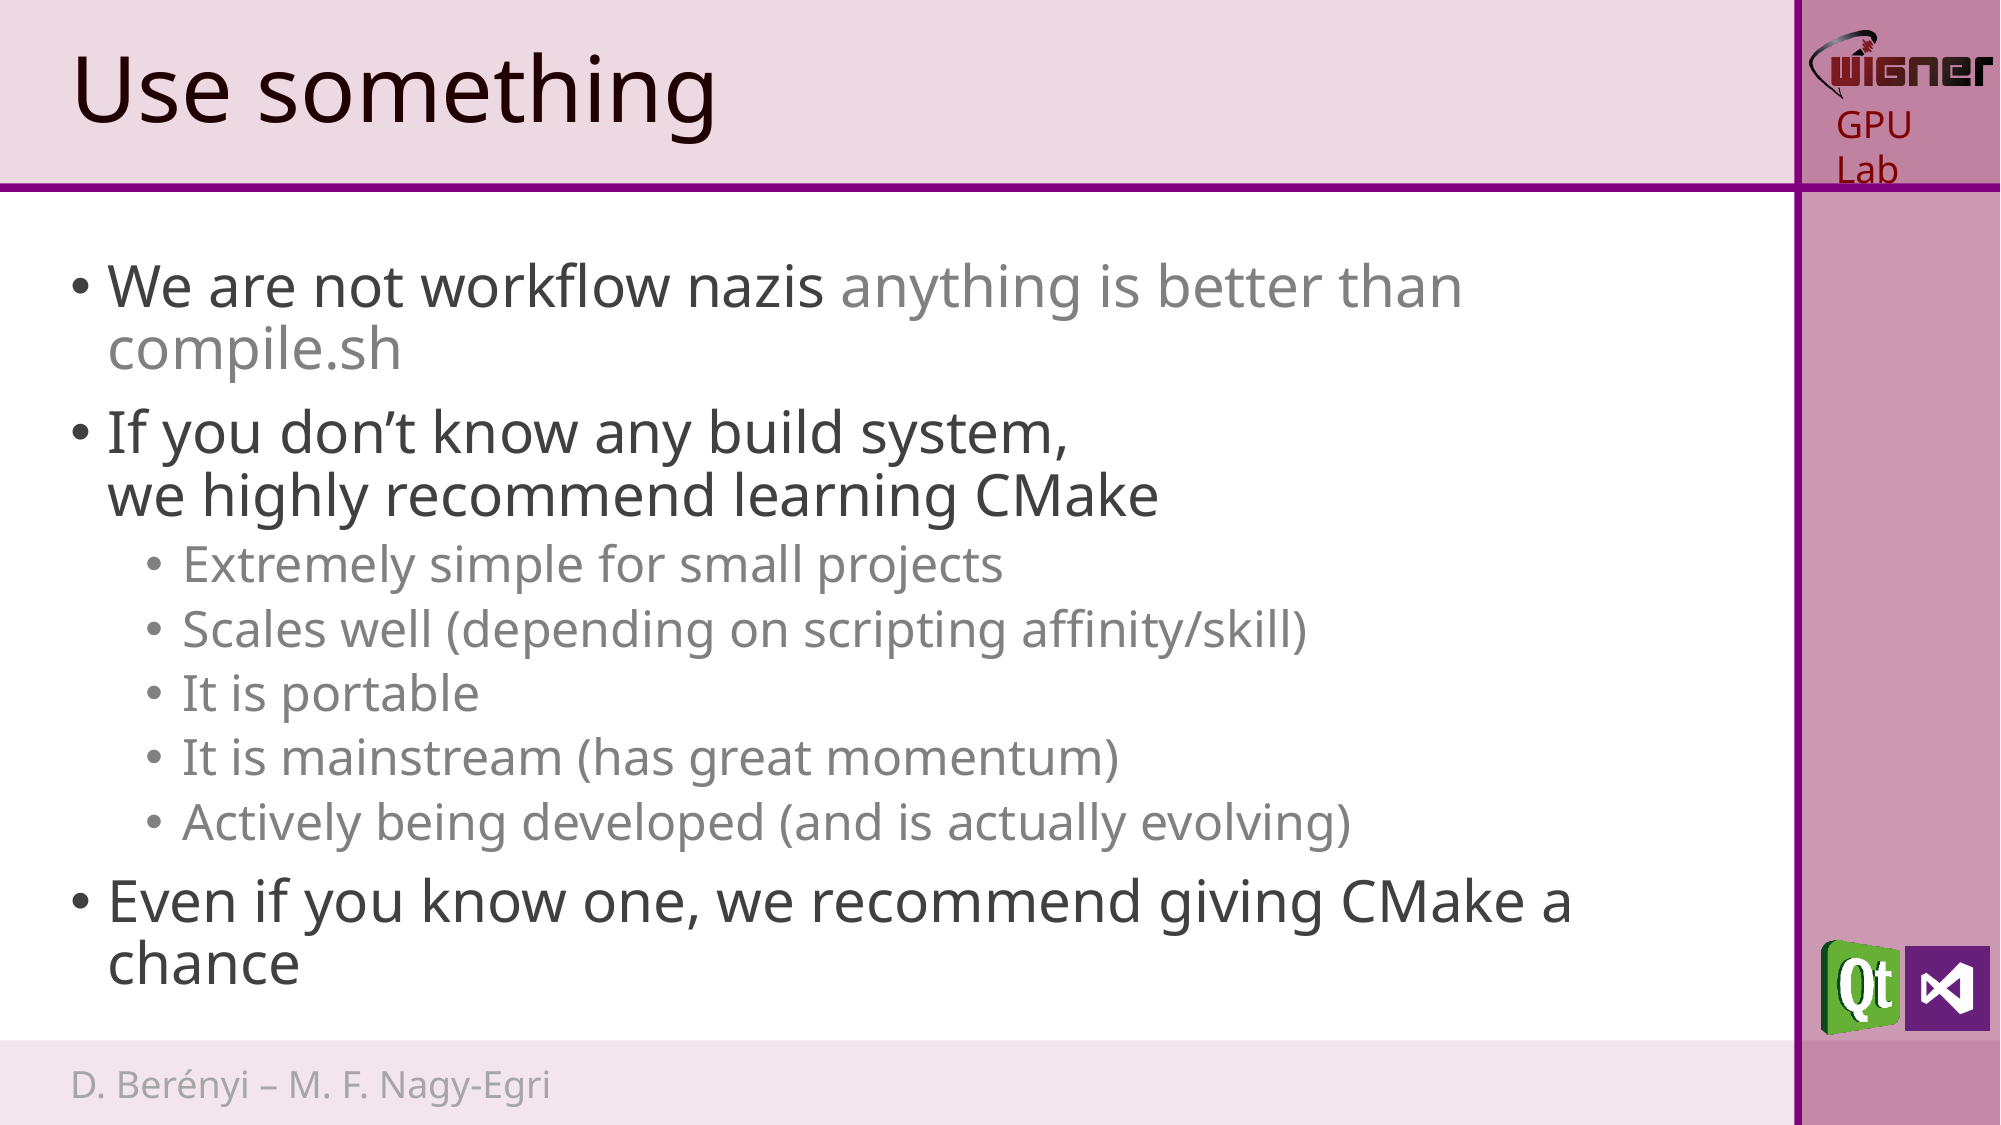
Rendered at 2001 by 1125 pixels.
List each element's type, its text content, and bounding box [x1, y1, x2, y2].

picture [1821, 940, 1900, 1035]
picture [1809, 30, 1993, 99]
title Use something [55, 31, 1775, 155]
list We are not workflow nazis anything is better than compile.sh If you don’t know any build system, we highly recommend learning CMake Extremely simple for small projects Scales well (depending on scripting affinity/skill) It is portable It is mainstream (has great momentum) Actively being developed (and is actually evolving) Even if you know one, we recommend giving CMake a chance [55, 214, 1775, 1041]
picture [1905, 946, 1990, 1031]
